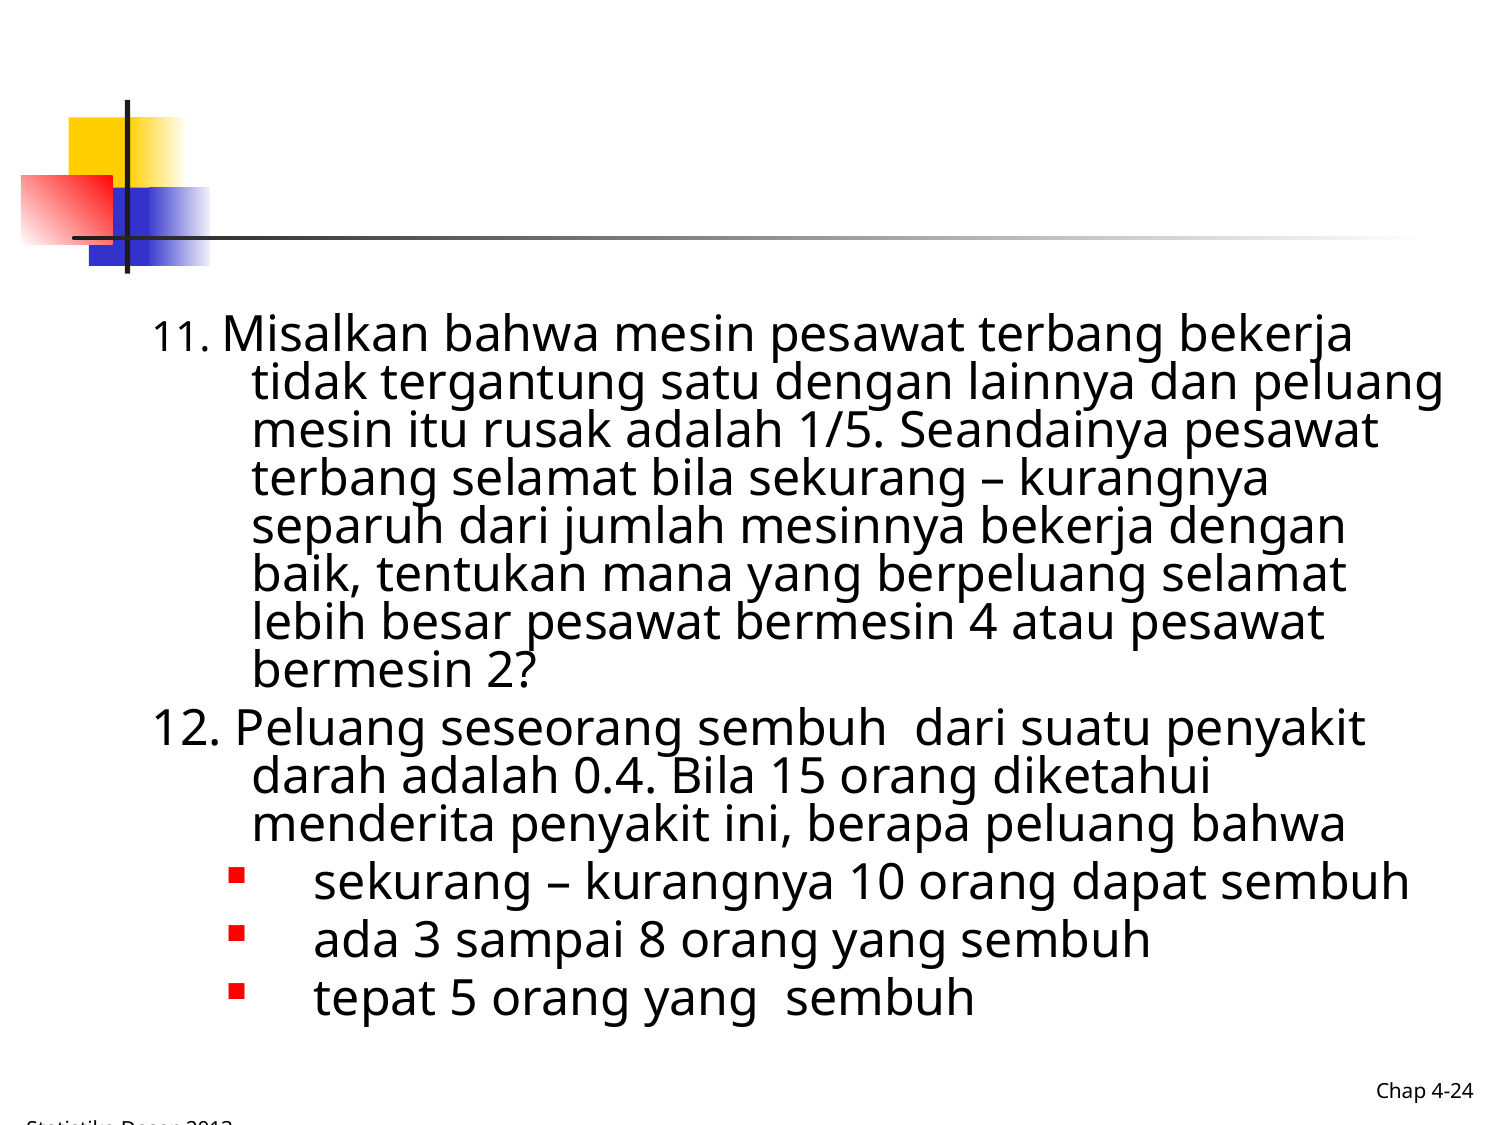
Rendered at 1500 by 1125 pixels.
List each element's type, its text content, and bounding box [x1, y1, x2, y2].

list 11. Misalkan bahwa mesin pesawat terbang bekerja tidak tergantung satu dengan lainnya dan peluang mesin itu rusak adalah 1/5. Seandainya pesawat terbang selamat bila sekurang – kurangnya separuh dari jumlah mesinnya bekerja dengan baik, tentukan mana yang berpeluang selamat lebih besar pesawat bermesin 4 atau pesawat bermesin 2? 12. Peluang seseorang sembuh dari suatu penyakit darah adalah 0.4. Bila 15 orang diketahui menderita penyakit ini, berapa peluang bahwa sekurang – kurangnya 10 orang dapat sembuh ada 3 sampai 8 orang yang sembuh tepat 5 orang yang sembuh [137, 306, 1463, 1051]
footer Statistika Dasar, 2013 [12, 1073, 613, 1125]
slide_number Chap 4-24 [1174, 1036, 1488, 1114]
